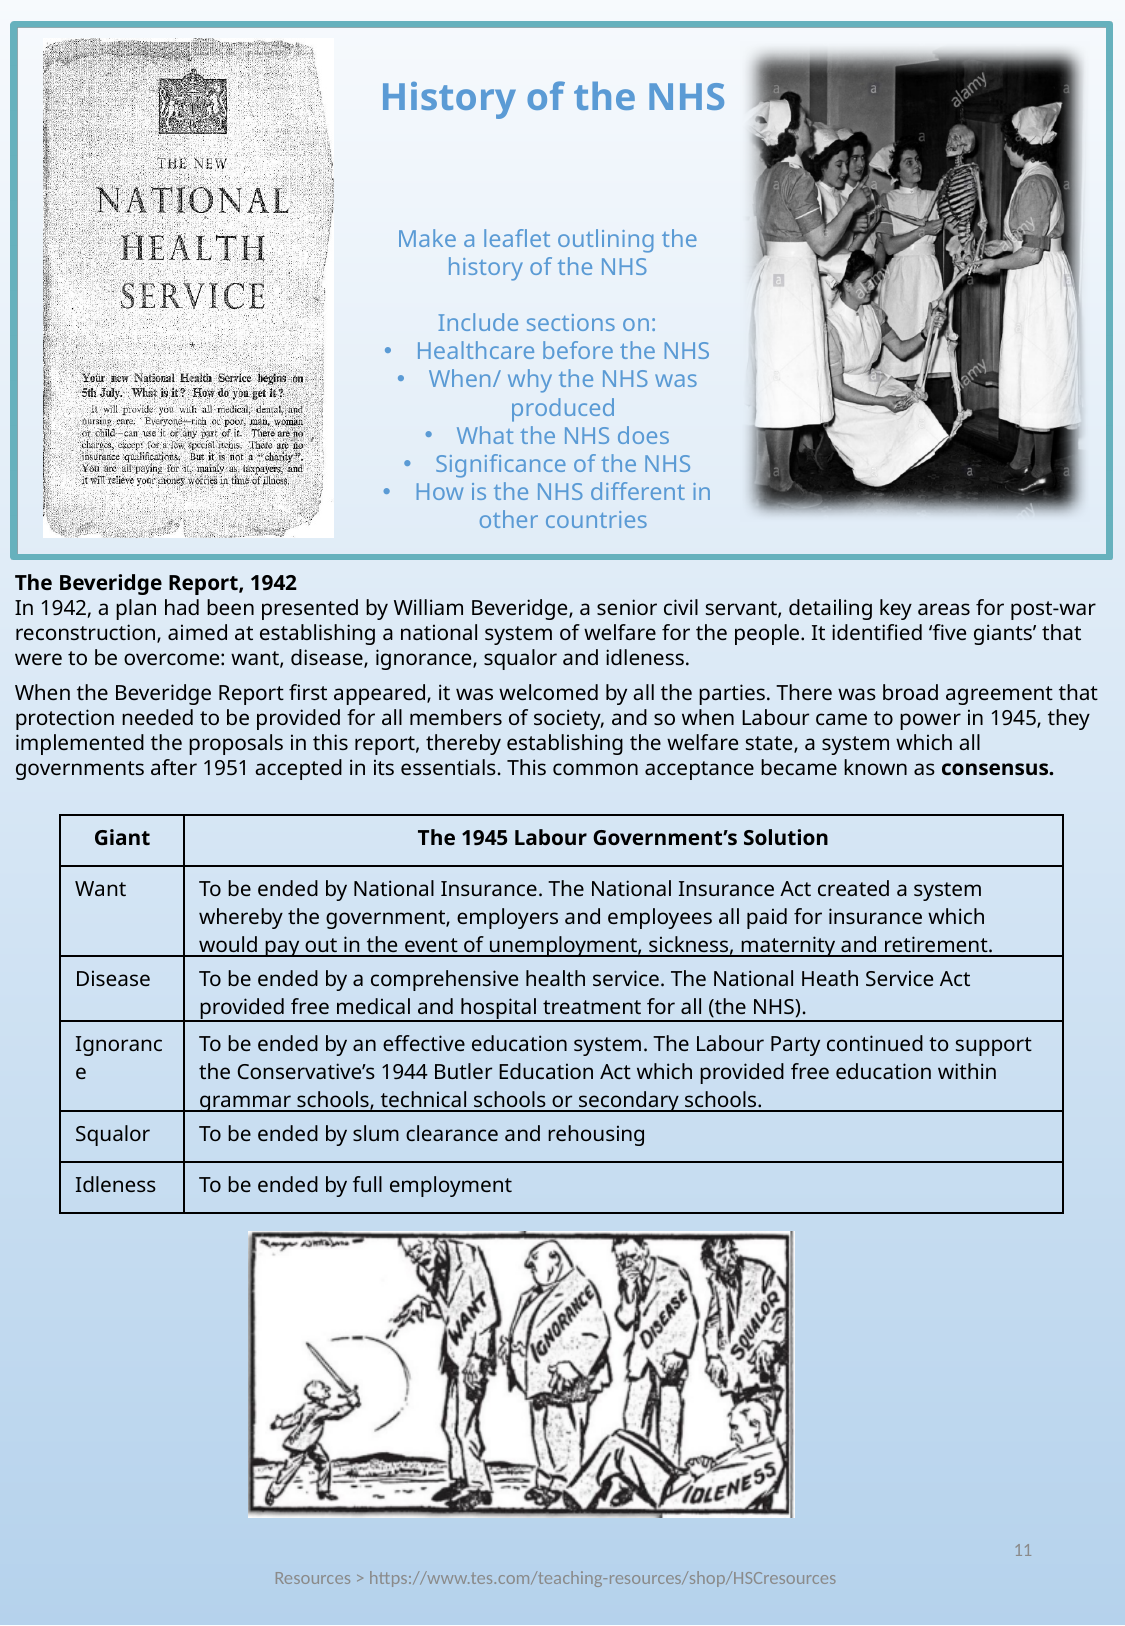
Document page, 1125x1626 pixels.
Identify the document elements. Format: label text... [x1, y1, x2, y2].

footer Resources > https://www.tes.com/teaching-resources/shop/HSCresources [202, 1533, 912, 1620]
table_cell Idleness [61, 1163, 183, 1212]
text_box The Beveridge Report, 1942 In 1942, a plan had been presented by William Beveridge, a senior civil servant, detailing key areas for post-war reconstruction, aimed at establishing a national system of welfare for the people. It identified ‘five giants’ that were to be overcome: want, disease, ignorance, squalor and idleness. When the Beveridge Report first appeared, it was welcomed by all the parties. There was broad agreement that protection needed to be provided for all members of society, and so when Labour came to power in 1945, they implemented the proposals in this report, thereby establishing the welfare state, a system which all governments after 1951 accepted in its essentials. This common acceptance became known as consensus. [0, 537, 1115, 788]
table_cell To be ended by full employment [185, 1163, 1062, 1212]
table_cell To be ended by an effective education system. The Labour Party continued to support the Conservative’s 1944 Butler Education Act which provided free education within grammar schools, technical schools or secondary schools. [185, 1022, 1062, 1110]
table_cell Disease [61, 957, 183, 1020]
picture [248, 1231, 795, 1518]
table_cell Ignorance [61, 1022, 183, 1110]
table_header The 1945 Labour Government’s Solution [185, 816, 1062, 865]
table_cell To be ended by National Insurance. The National Insurance Act created a system whereby the government, employers and employees all paid for insurance which would pay out in the event of unemployment, sickness, maternity and retirement. [185, 867, 1062, 955]
table_cell Squalor [61, 1112, 183, 1161]
table_header Giant [61, 816, 183, 865]
slide_number 11 [794, 1506, 1048, 1593]
table_cell To be ended by a comprehensive health service. The National Heath Service Act provided free medical and hospital treatment for all (the NHS). [185, 957, 1062, 1020]
table_cell Want [61, 867, 183, 955]
table_cell To be ended by slum clearance and rehousing [185, 1112, 1062, 1161]
picture [10, 21, 1113, 560]
